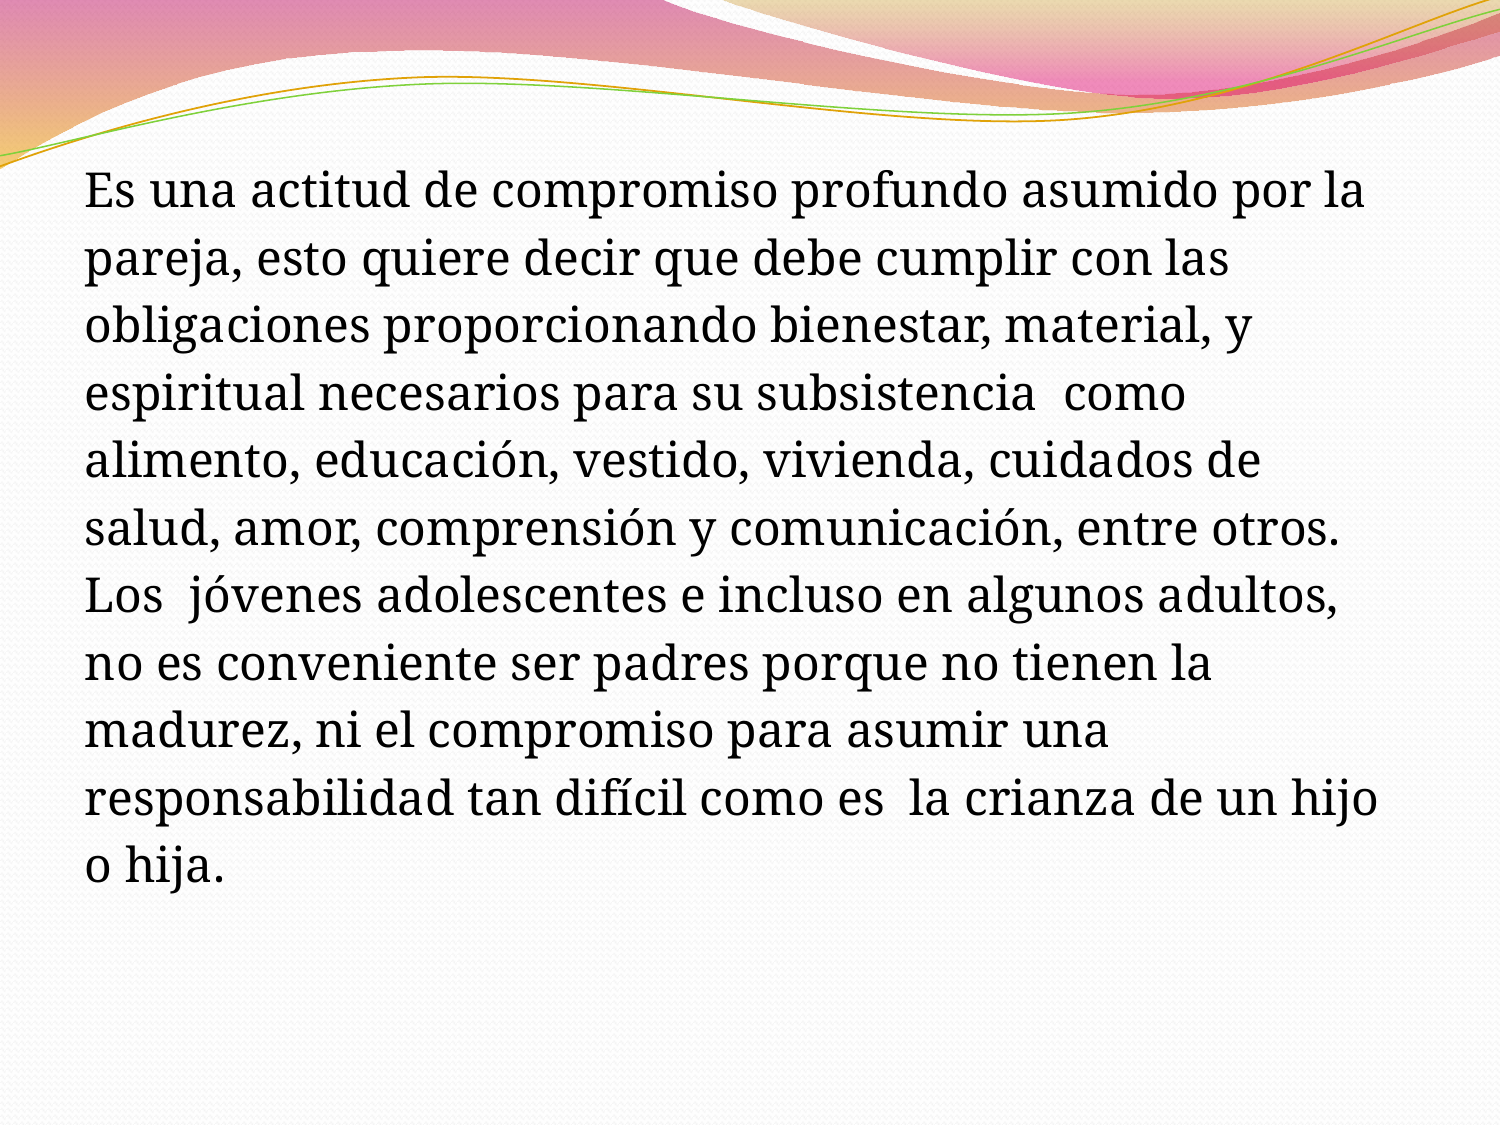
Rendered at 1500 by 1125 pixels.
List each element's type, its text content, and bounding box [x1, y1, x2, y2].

list Es una actitud de compromiso profundo asumido por la pareja, esto quiere decir que debe cumplir con las obligaciones proporcionando bienestar, material, y espiritual necesarios para su subsistencia como alimento, educación, vestido, vivienda, cuidados de salud, amor, comprensión y comunicación, entre otros. Los jóvenes adolescentes e incluso en algunos adultos, no es conveniente ser padres porque no tienen la madurez, ni el compromiso para asumir una responsabilidad tan difícil como es la crianza de un hijo o hija. [70, 152, 1425, 1038]
